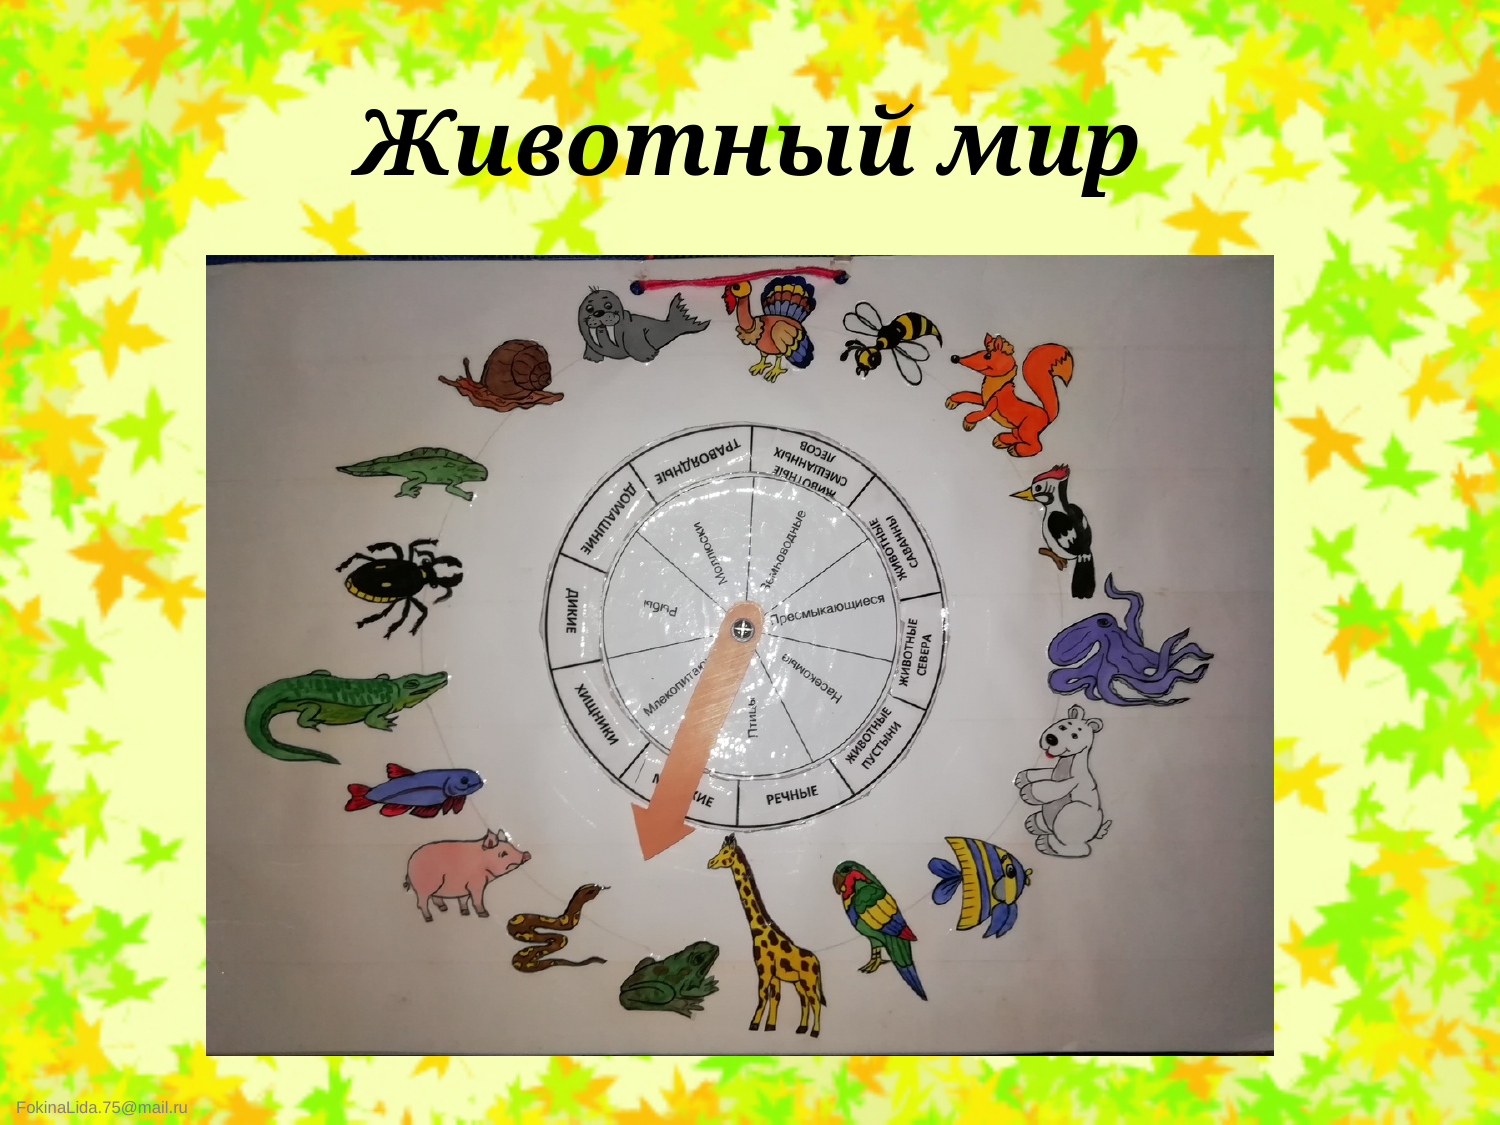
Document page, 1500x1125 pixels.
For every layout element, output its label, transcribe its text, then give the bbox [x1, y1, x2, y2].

picture [0, 0, 1500, 1125]
title Животный мир [74, 44, 1426, 233]
